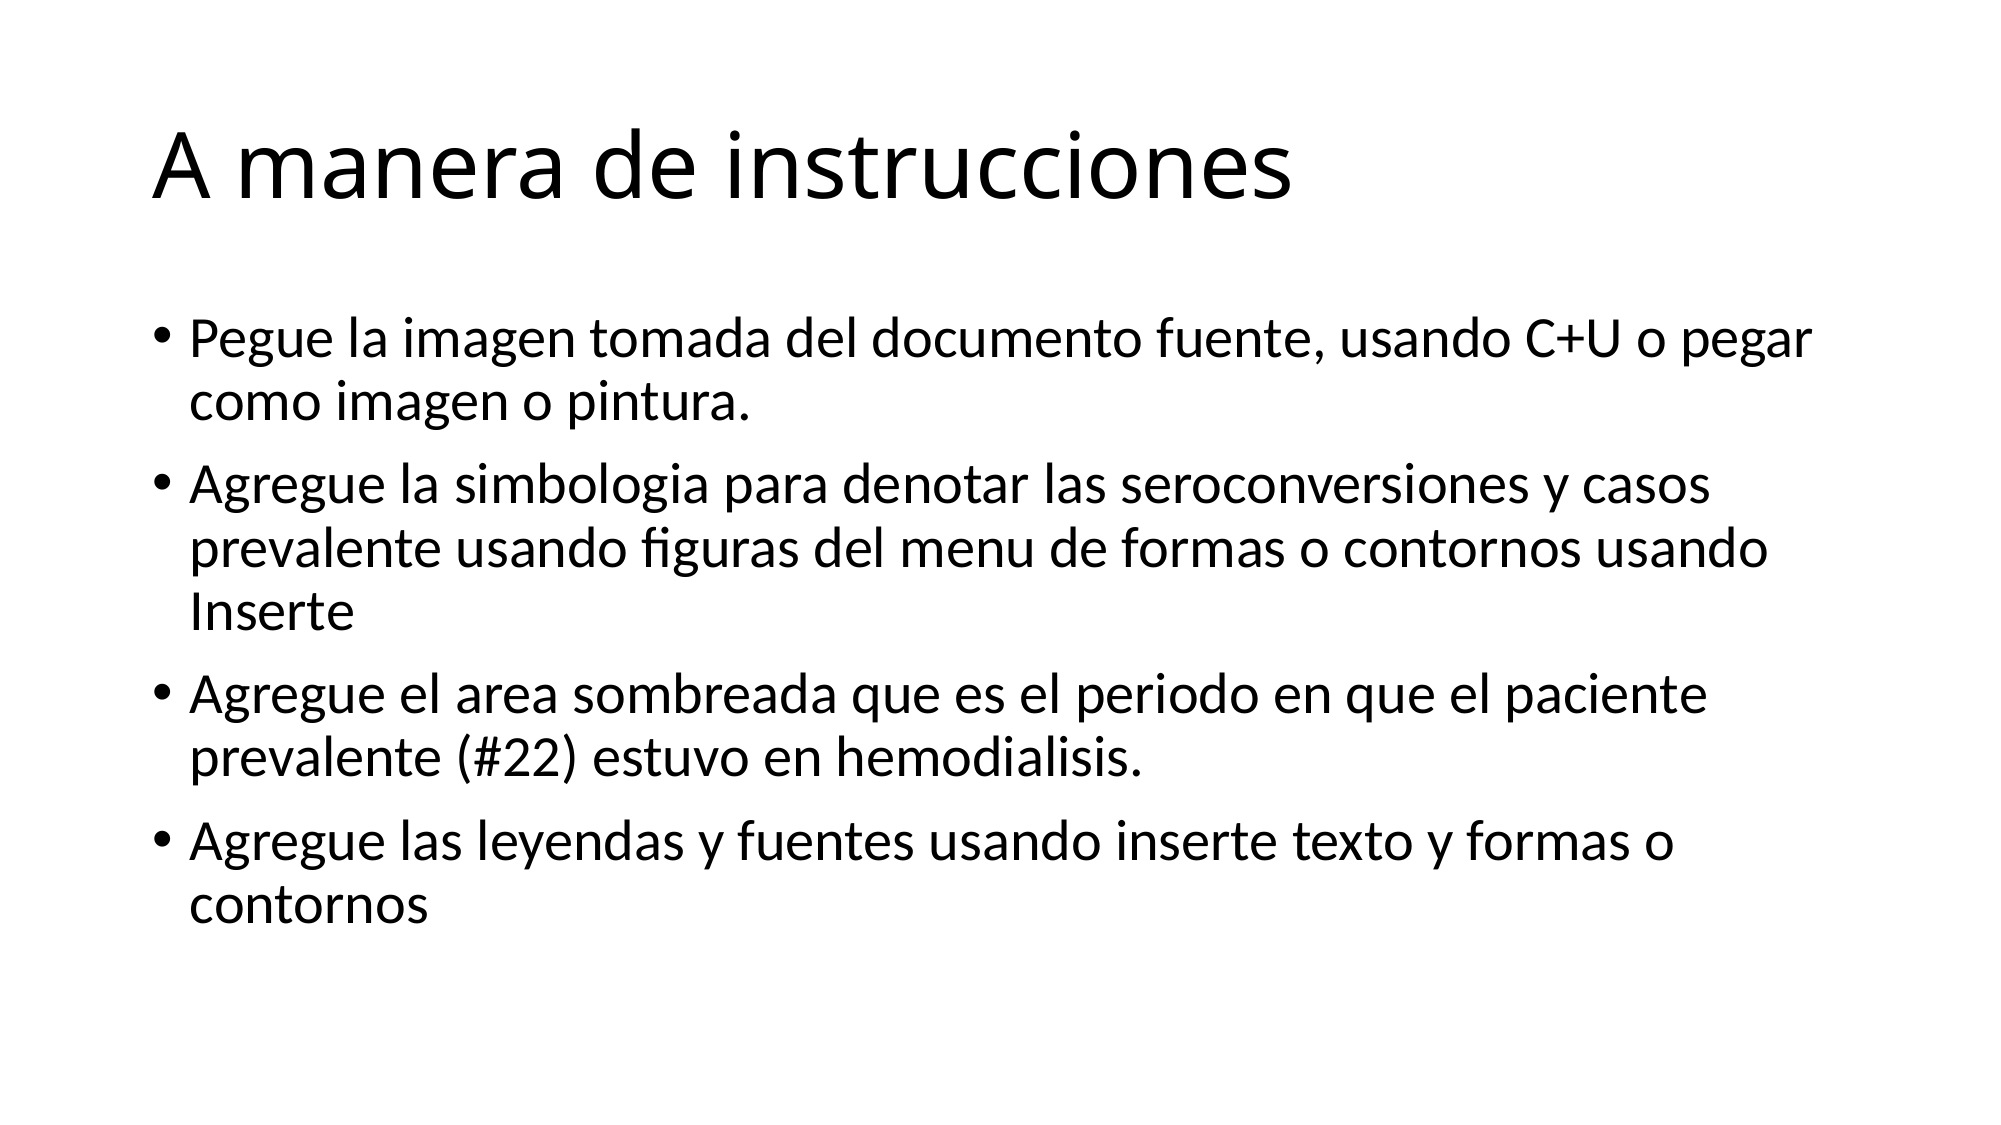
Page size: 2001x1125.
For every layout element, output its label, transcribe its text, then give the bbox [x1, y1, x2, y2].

list Pegue la imagen tomada del documento fuente, usando C+U o pegar como imagen o pintura. Agregue la simbologia para denotar las seroconversiones y casos prevalente usando figuras del menu de formas o contornos usando Inserte Agregue el area sombreada que es el periodo en que el paciente prevalente (#22) estuvo en hemodialisis. Agregue las leyendas y fuentes usando inserte texto y formas o contornos [137, 299, 1863, 1014]
title A manera de instrucciones [137, 59, 1863, 278]
